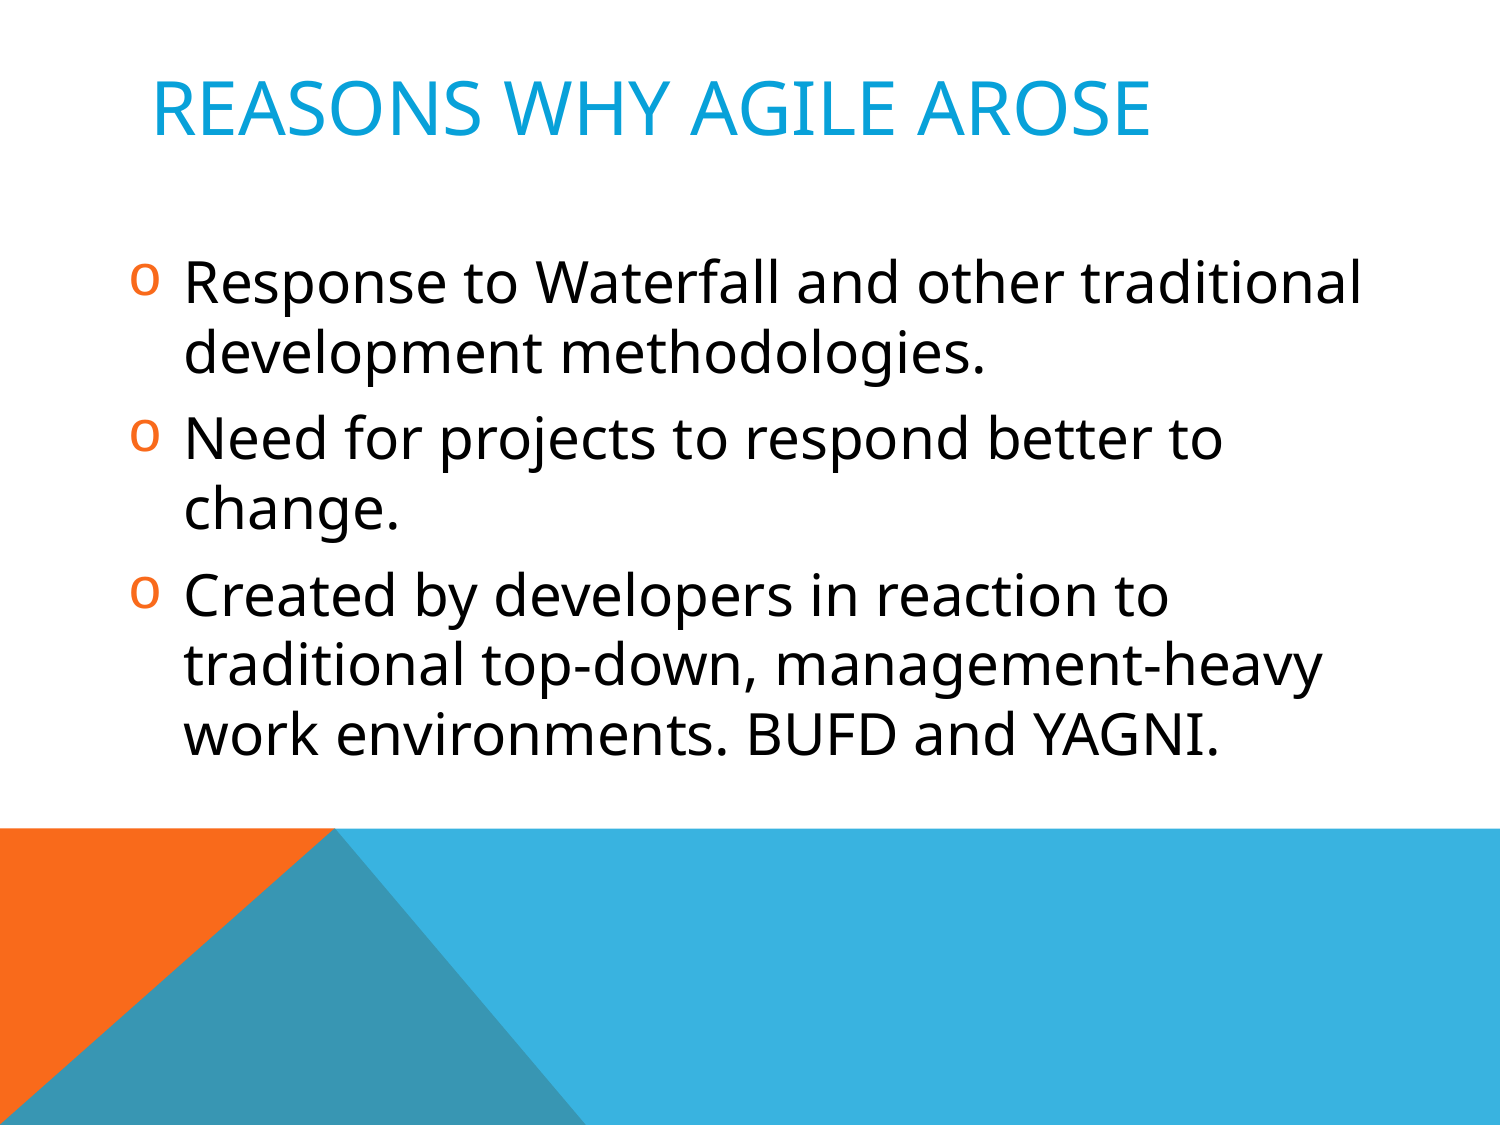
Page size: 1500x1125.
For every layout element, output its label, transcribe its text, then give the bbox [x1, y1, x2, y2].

list Response to Waterfall and other traditional development methodologies. Need for projects to respond better to change. Created by developers in reaction to traditional top-down, management-heavy work environments. BUFD and YAGNI. [112, 237, 1394, 775]
title Reasons why agile arose [135, 60, 1369, 150]
